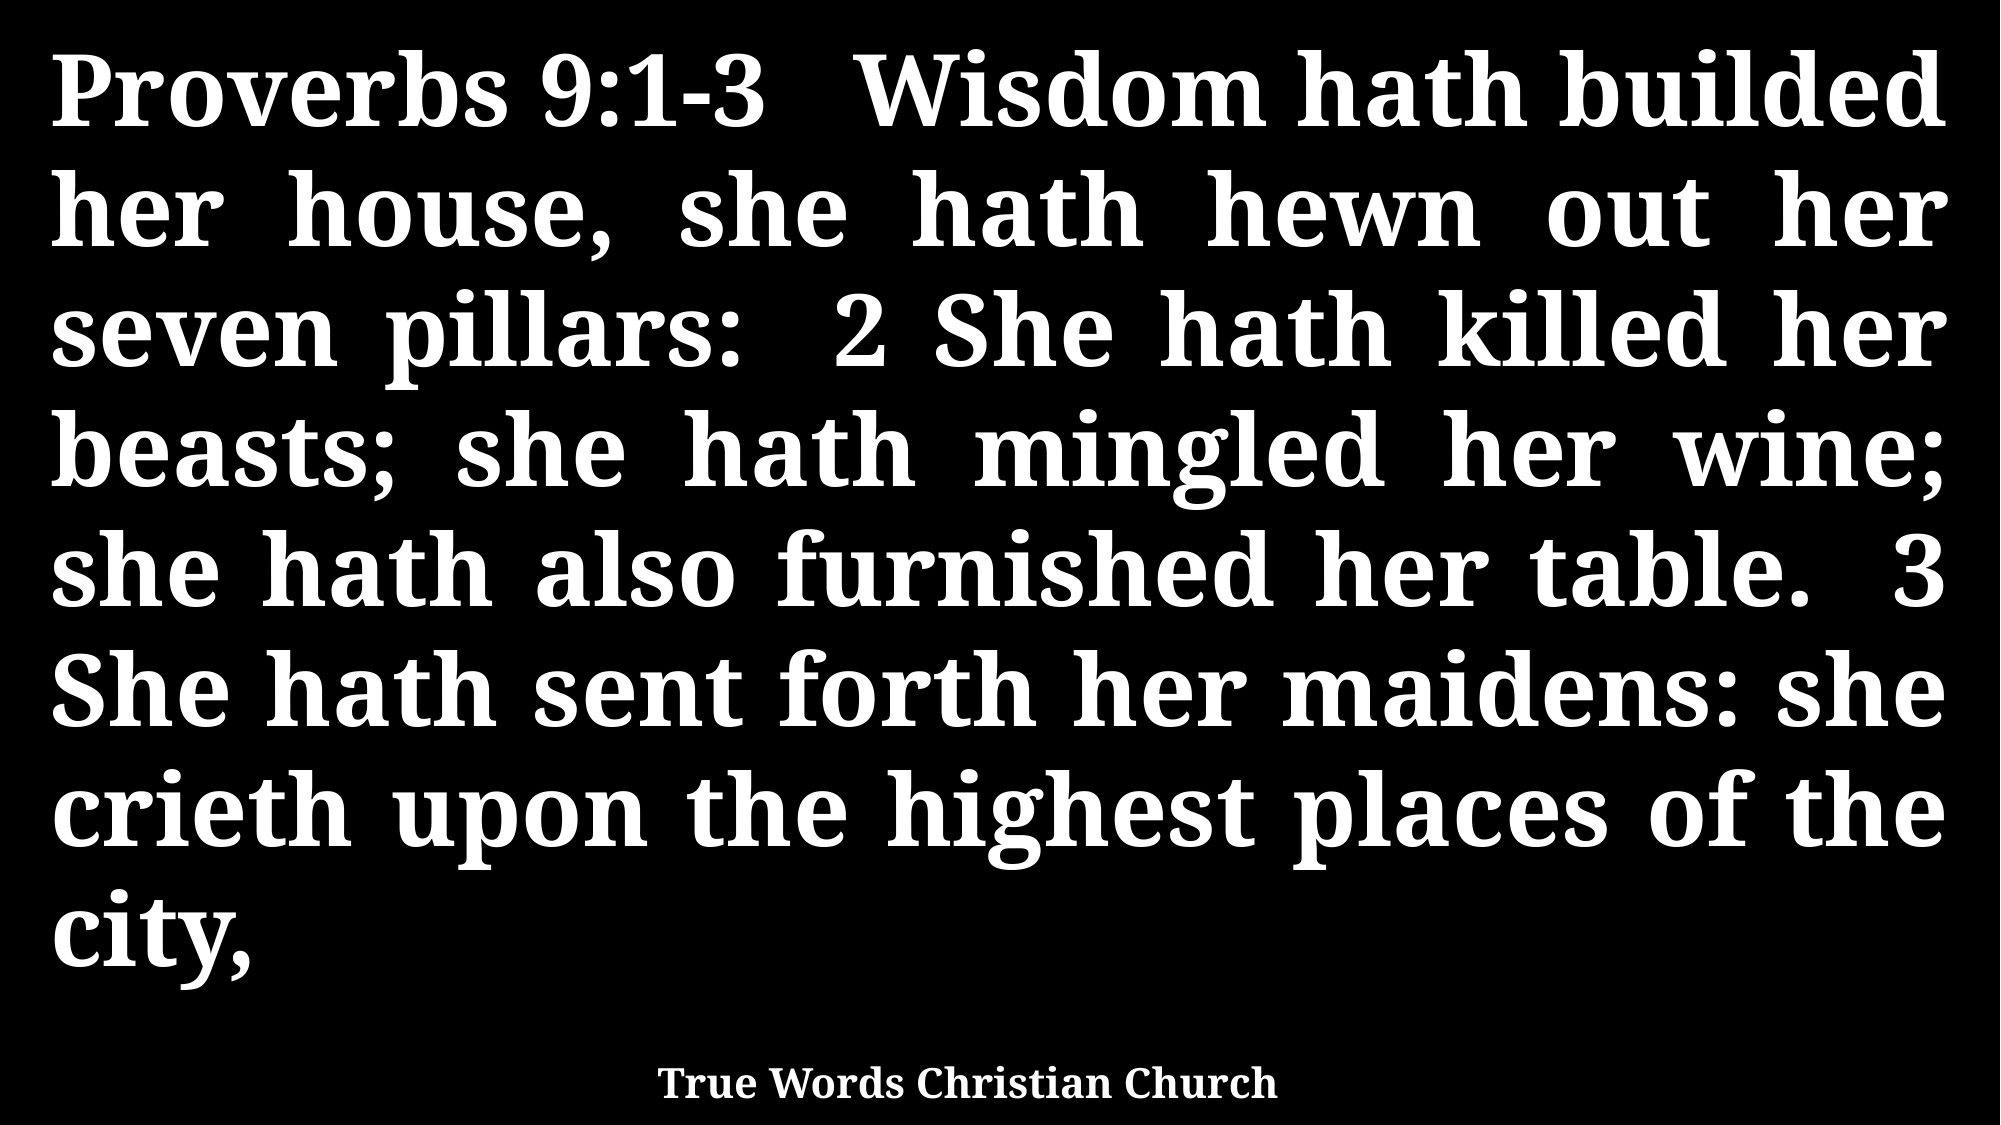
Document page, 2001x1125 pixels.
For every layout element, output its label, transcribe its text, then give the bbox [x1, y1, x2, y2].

text_box Proverbs 9:1-3 Wisdom hath builded her house, she hath hewn out her seven pillars: 2 She hath killed her beasts; she hath mingled her wine; she hath also furnished her table. 3 She hath sent forth her maidens: she crieth upon the highest places of the city, [35, 19, 1965, 994]
text_box True Words Christian Church [642, 1049, 1294, 1114]
